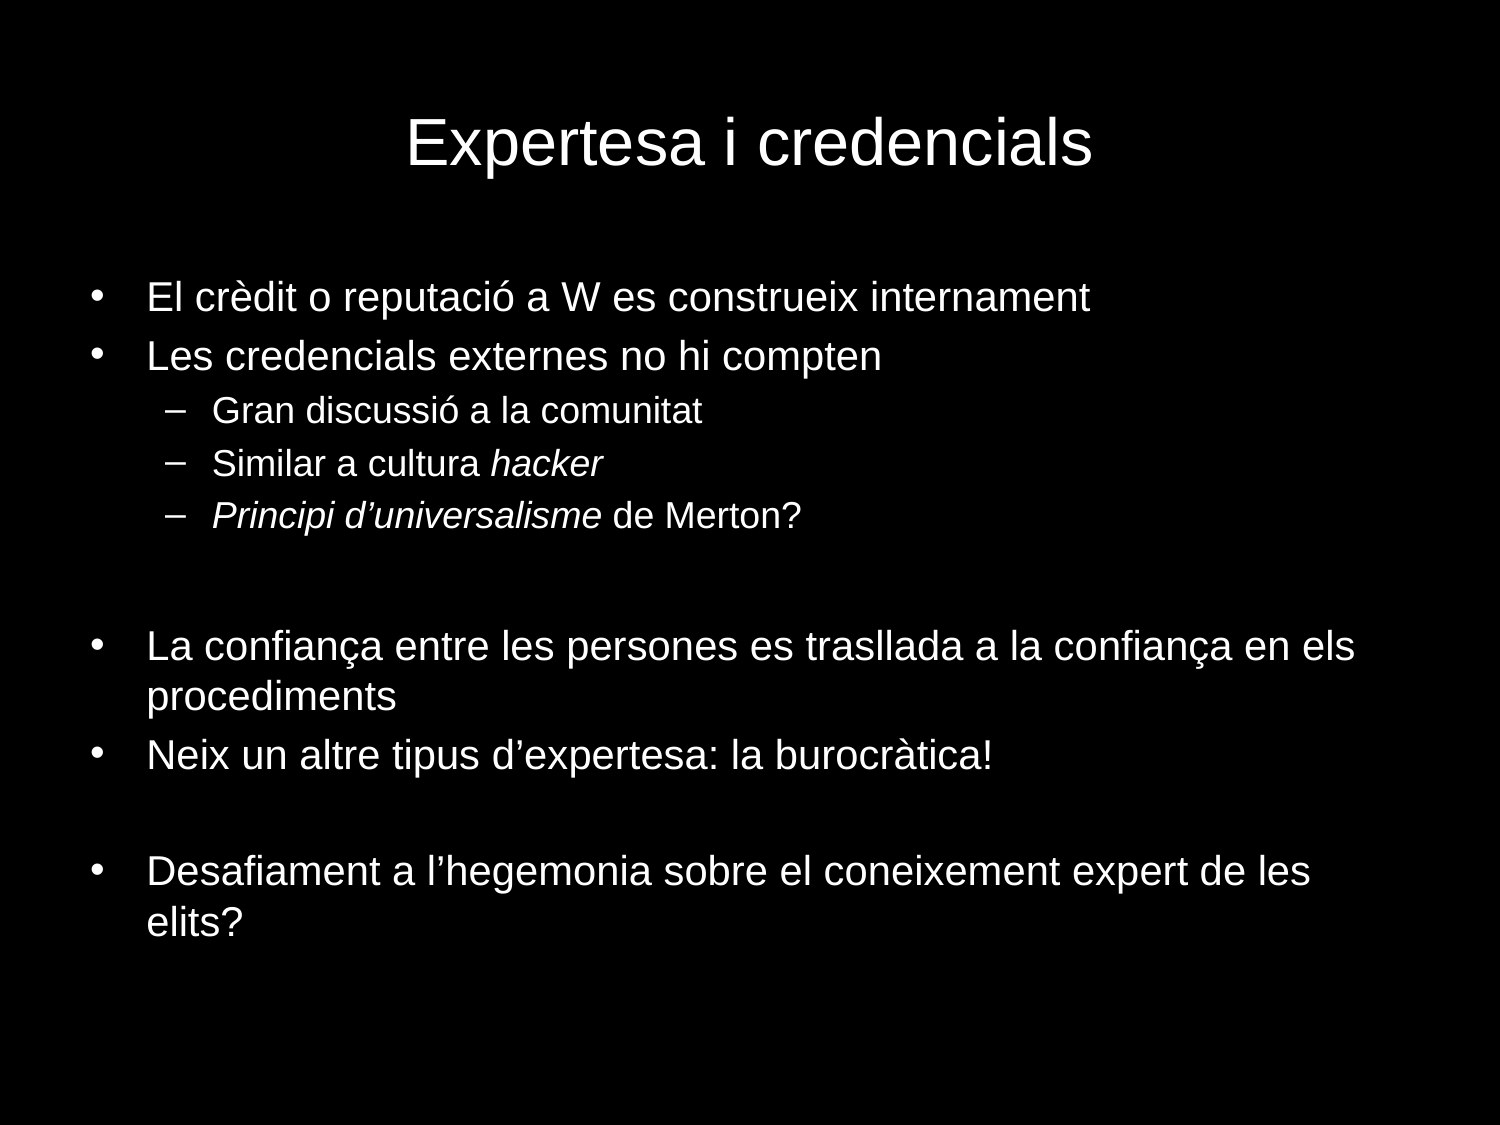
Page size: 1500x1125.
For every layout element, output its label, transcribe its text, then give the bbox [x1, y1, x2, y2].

title Expertesa i credencials [75, 45, 1425, 233]
list El crèdit o reputació a W es construeix internament Les credencials externes no hi compten Gran discussió a la comunitat Similar a cultura hacker Principi d’universalisme de Merton? La confiança entre les persones es trasllada a la confiança en els procediments Neix un altre tipus d’expertesa: la burocràtica! Desafiament a l’hegemonia sobre el coneixement expert de les elits? [75, 262, 1425, 1005]
